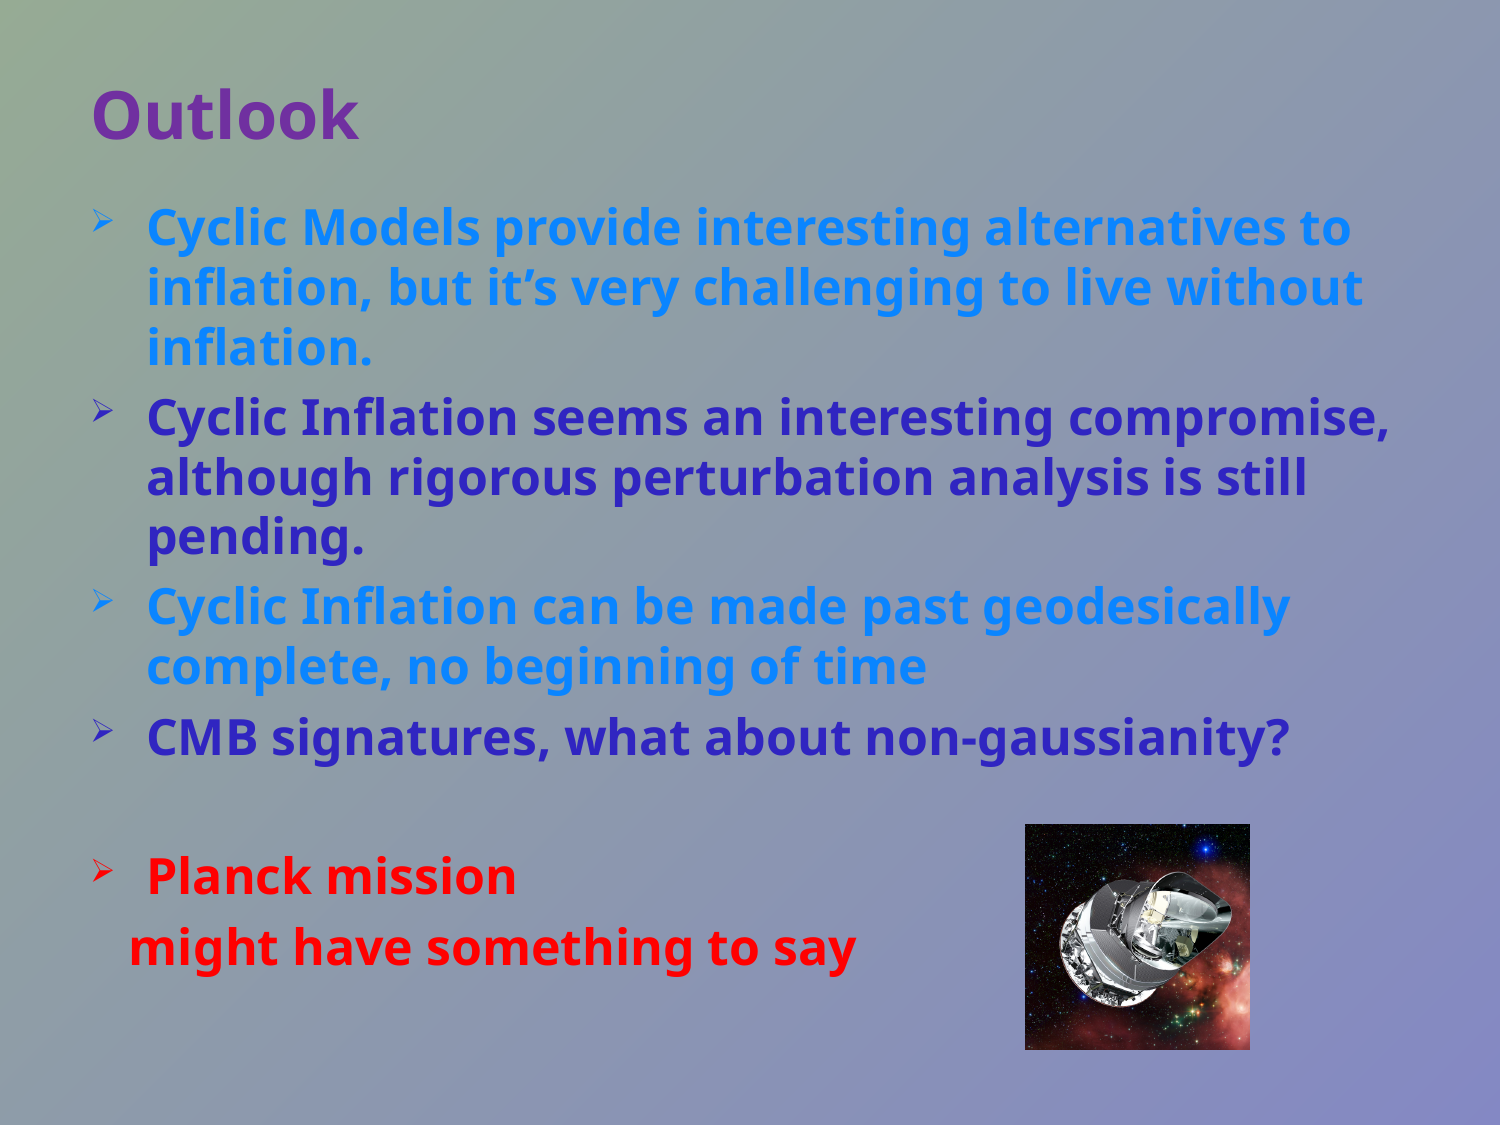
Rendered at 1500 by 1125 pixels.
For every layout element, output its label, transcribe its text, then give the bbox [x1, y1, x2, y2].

title Outlook [74, 37, 1426, 187]
list Cyclic Models provide interesting alternatives to inflation, but it’s very challenging to live without inflation. Cyclic Inflation seems an interesting compromise, although rigorous perturbation analysis is still pending. Cyclic Inflation can be made past geodesically complete, no beginning of time CMB signatures, what about non-gaussianity? Planck mission might have something to say [74, 187, 1451, 1076]
picture [1024, 824, 1251, 1051]
